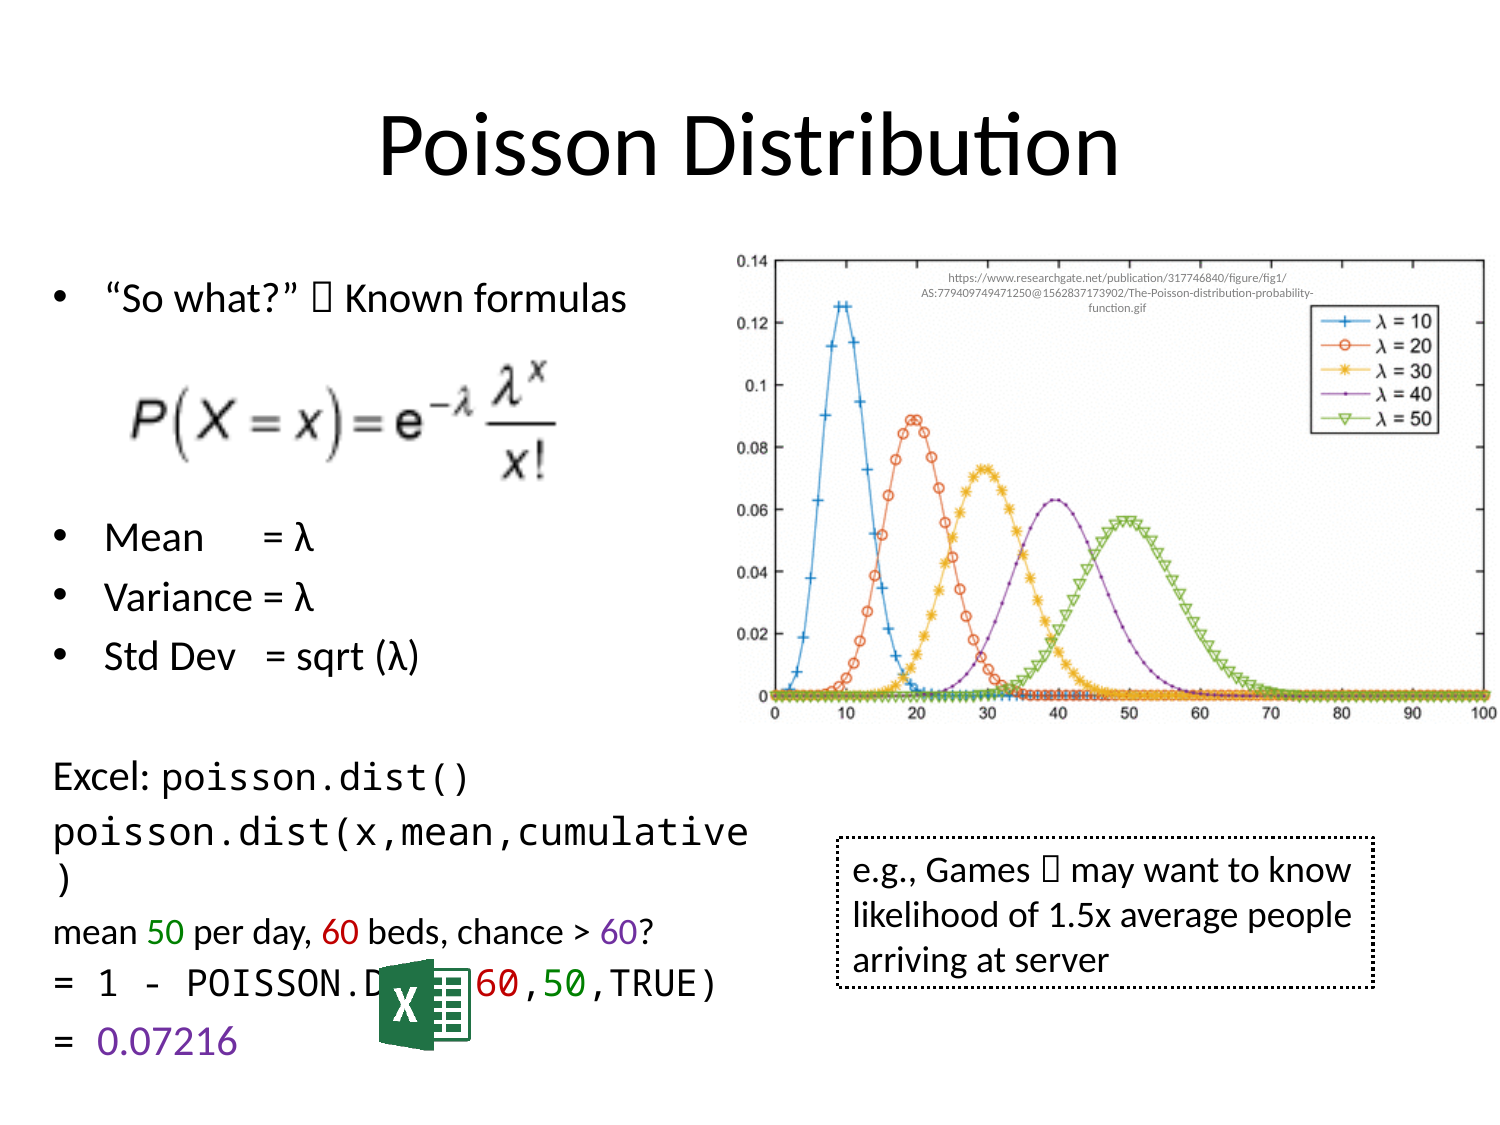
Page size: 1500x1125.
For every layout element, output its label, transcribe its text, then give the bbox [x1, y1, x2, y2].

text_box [736, 251, 1498, 724]
list “So what?”  Known formulas Mean = λ Variance = λ Std Dev = sqrt (λ) Excel: poisson.dist() poisson.dist(x,mean,cumulative) mean 50 per day, 60 beds, chance > 60? = 1 - POISSON.DIST(60,50,TRUE) = 0.07216 [37, 262, 788, 1075]
picture [378, 959, 472, 1051]
text_box e.g., Games  may want to know likelihood of 1.5x average people arriving at server [837, 837, 1374, 988]
picture [124, 337, 570, 488]
title Poisson Distribution [75, 45, 1425, 233]
